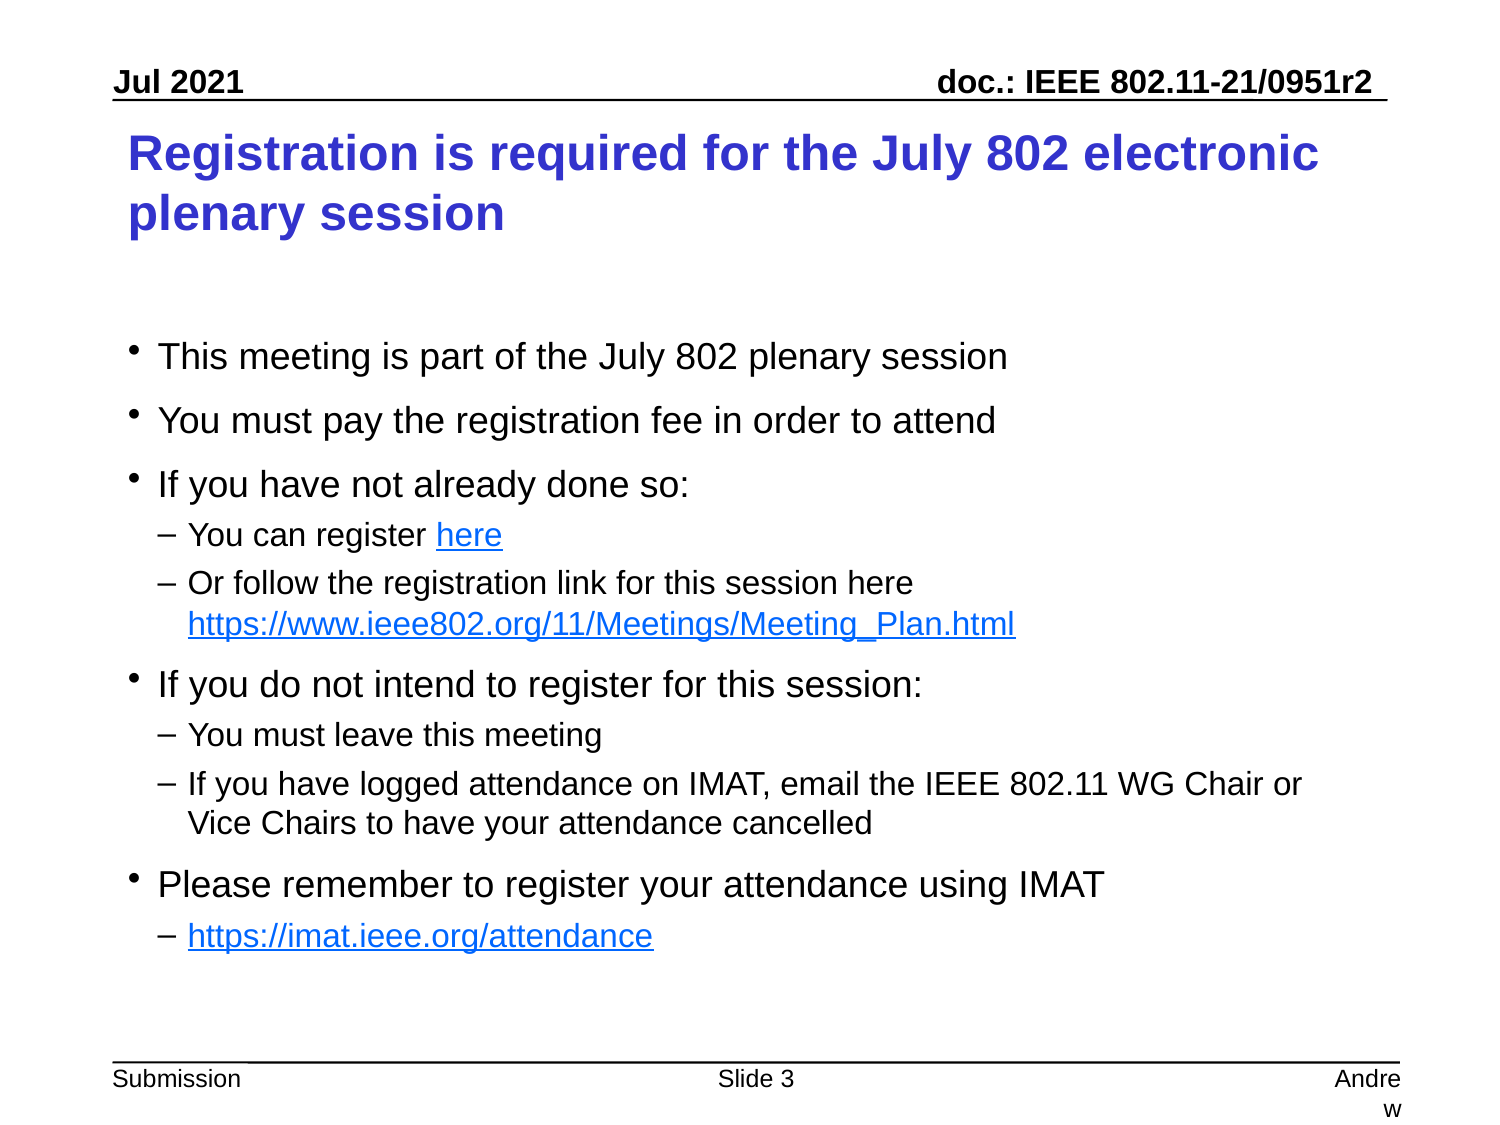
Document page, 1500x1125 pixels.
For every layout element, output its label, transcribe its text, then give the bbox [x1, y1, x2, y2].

list This meeting is part of the July 802 plenary session You must pay the registration fee in order to attend If you have not already done so: You can register here Or follow the registration link for this session here https://www.ieee802.org/11/Meetings/Meeting_Plan.html If you do not intend to register for this session: You must leave this meeting If you have logged attendance on IMAT, email the IEEE 802.11 WG Chair or Vice Chairs to have your attendance cancelled Please remember to register your attendance using IMAT https://imat.ieee.org/attendance [112, 324, 1388, 1000]
slide_number Slide 3 [709, 1061, 803, 1093]
footer Andrew Myles, Cisco [1320, 1061, 1402, 1093]
title Registration is required for the July 802 electronic plenary session [112, 112, 1388, 288]
